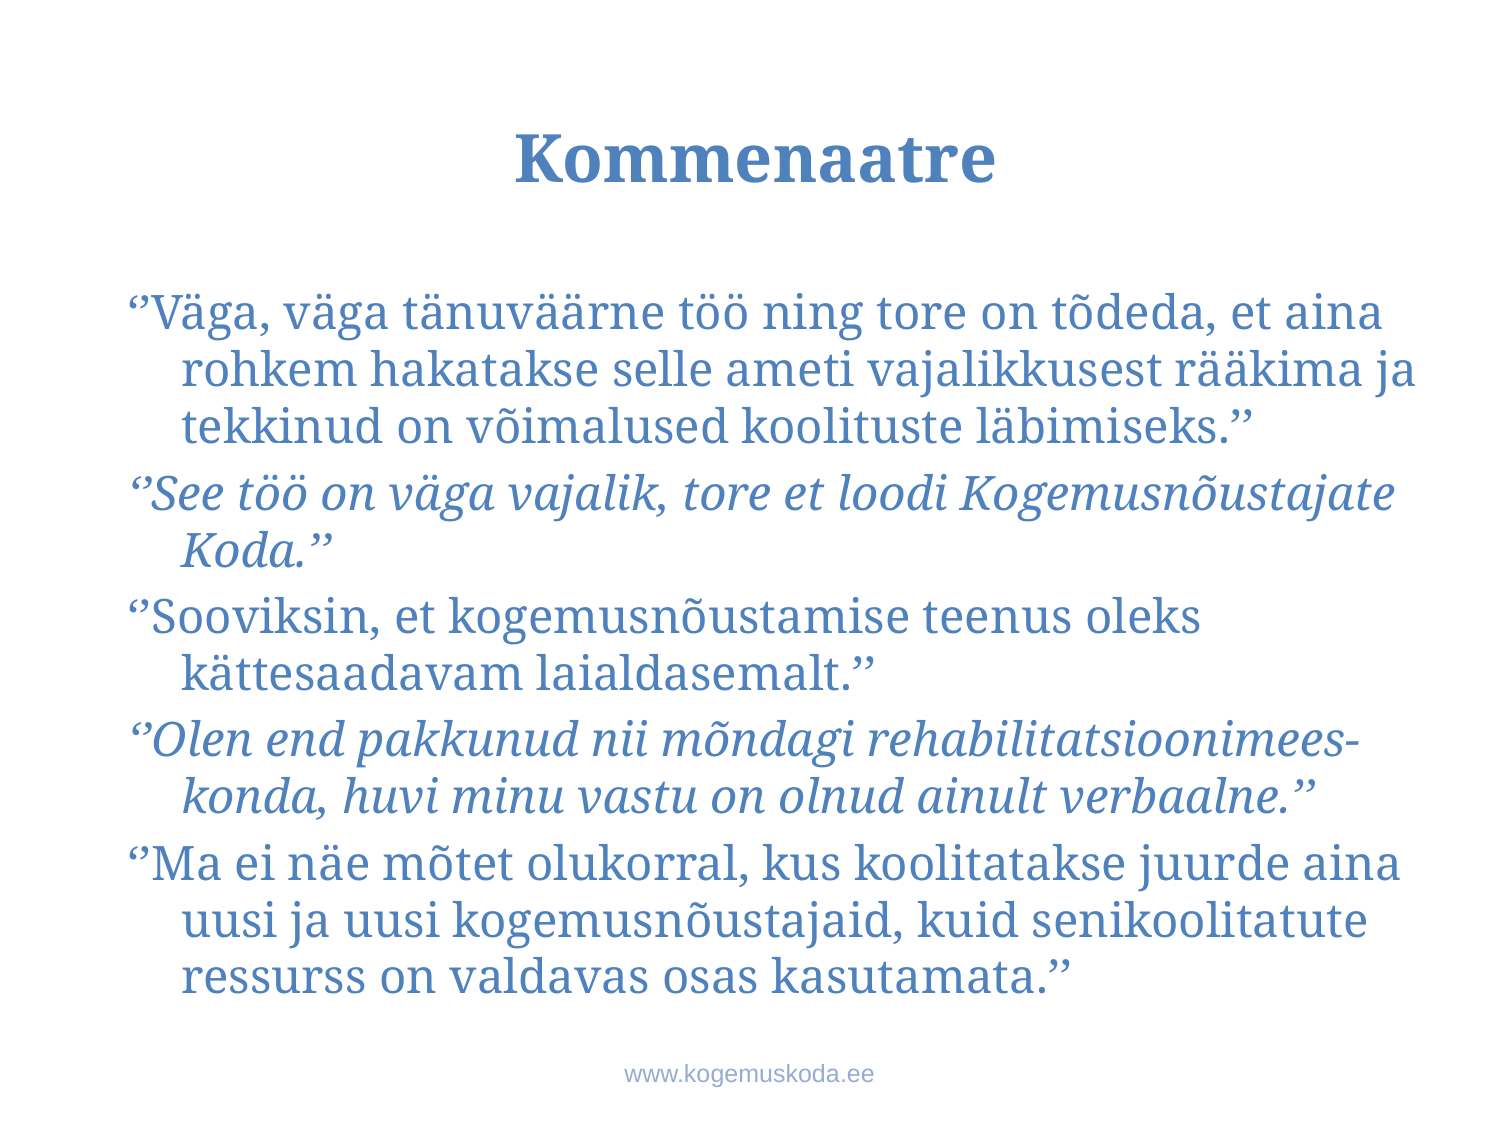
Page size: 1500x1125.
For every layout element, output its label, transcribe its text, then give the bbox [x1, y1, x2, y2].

list ‘’Väga, väga tänuväärne töö ning tore on tõdeda, et aina rohkem hakatakse selle ameti vajalikkusest rääkima ja tekkinud on võimalused koolituste läbimiseks.’’ ‘’See töö on väga vajalik, tore et loodi Kogemusnõustajate Koda.’’ ‘’Sooviksin, et kogemusnõustamise teenus oleks kättesaadavam laialdasemalt.’’ ‘’Olen end pakkunud nii mõndagi rehabilitatsioonimees-konda, huvi minu vastu on olnud ainult verbaalne.’’ ‘’Ma ei näe mõtet olukorral, kus koolitatakse juurde aina uusi ja uusi kogemusnõustajaid, kuid senikoolitatute ressurss on valdavas osas kasutamata.’’ [112, 275, 1450, 1025]
title Kommenaatre [99, 62, 1413, 250]
footer www.kogemuskoda.ee [512, 1042, 988, 1103]
